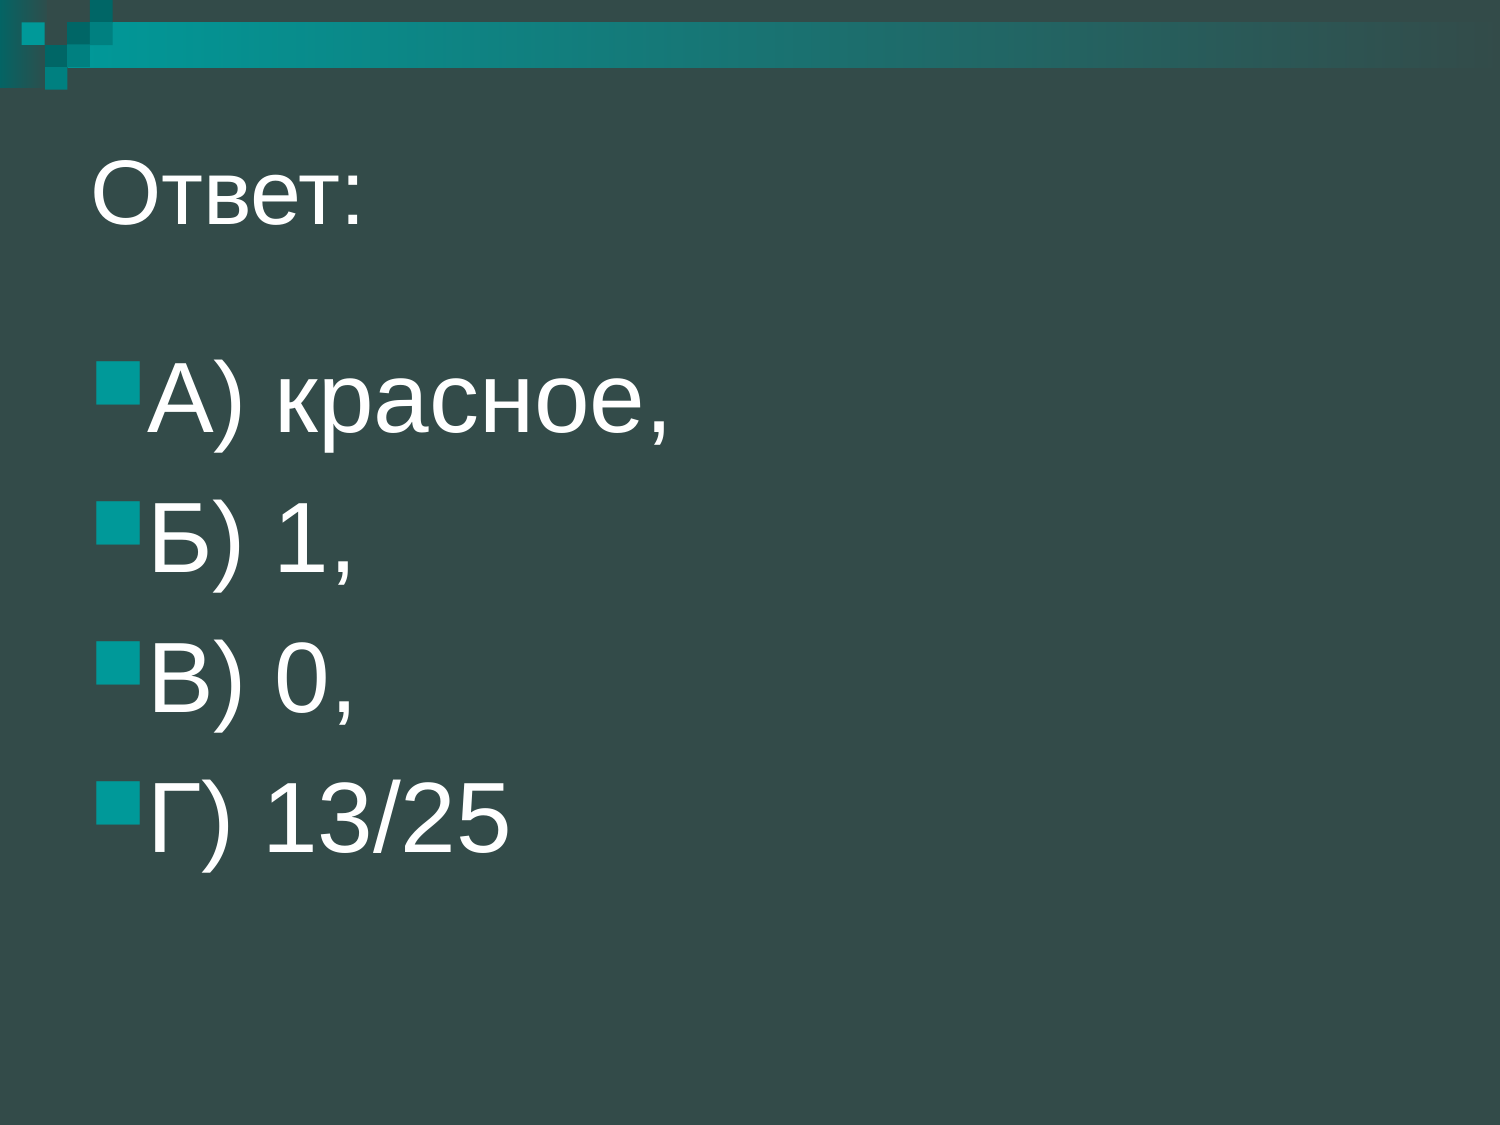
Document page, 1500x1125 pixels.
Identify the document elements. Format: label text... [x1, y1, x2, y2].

list А) красное, Б) 1, В) 0, Г) 13/25 [74, 324, 1426, 963]
title Ответ: [74, 74, 1426, 301]
